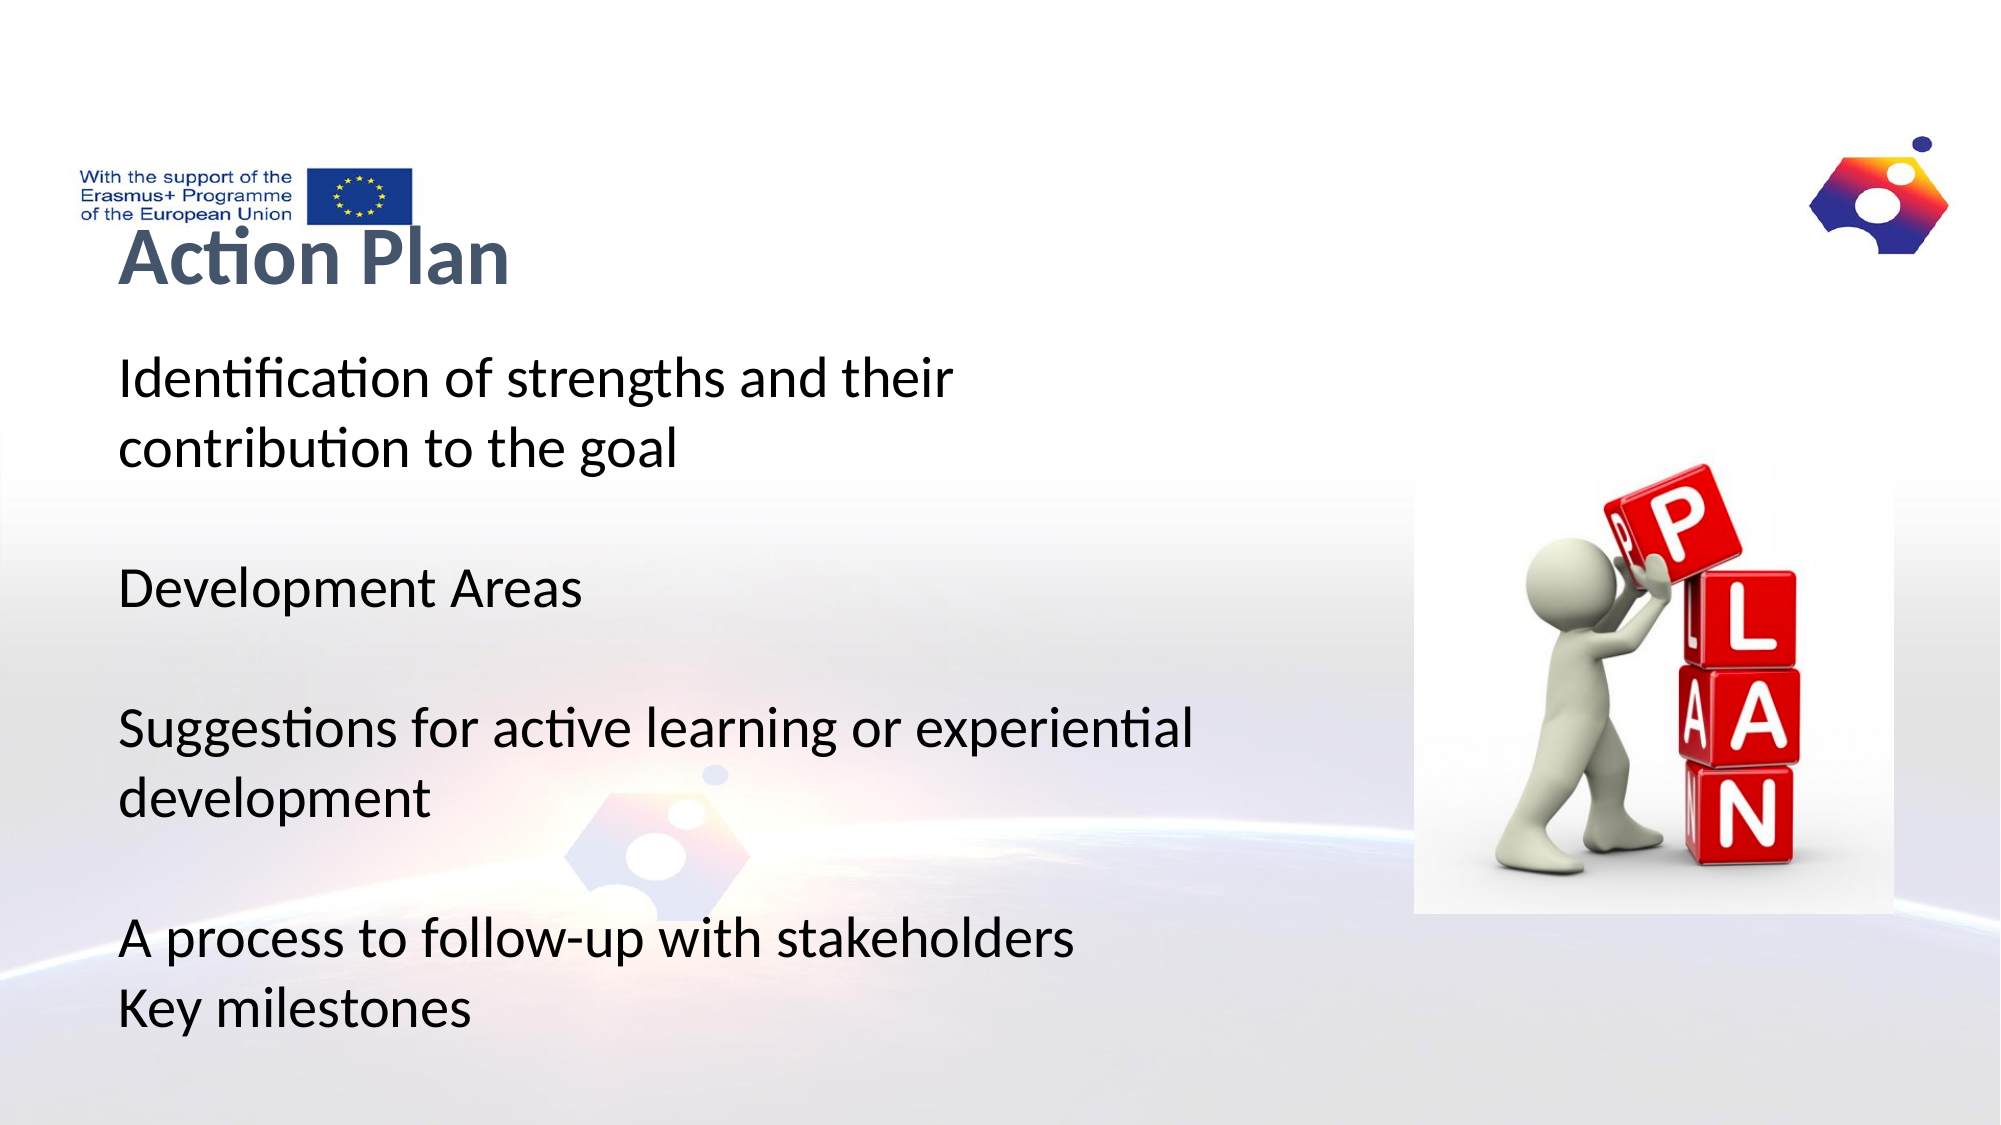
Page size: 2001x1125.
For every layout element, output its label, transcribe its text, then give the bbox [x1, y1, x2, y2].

text_box Action Plan [103, 193, 1894, 309]
text_box Identification of strengths and their contribution to the goal Development Areas Suggestions for active learning or experiential development A process to follow-up with stakeholders Key milestones [28, 251, 1227, 1097]
picture [0, 0, 2001, 1125]
